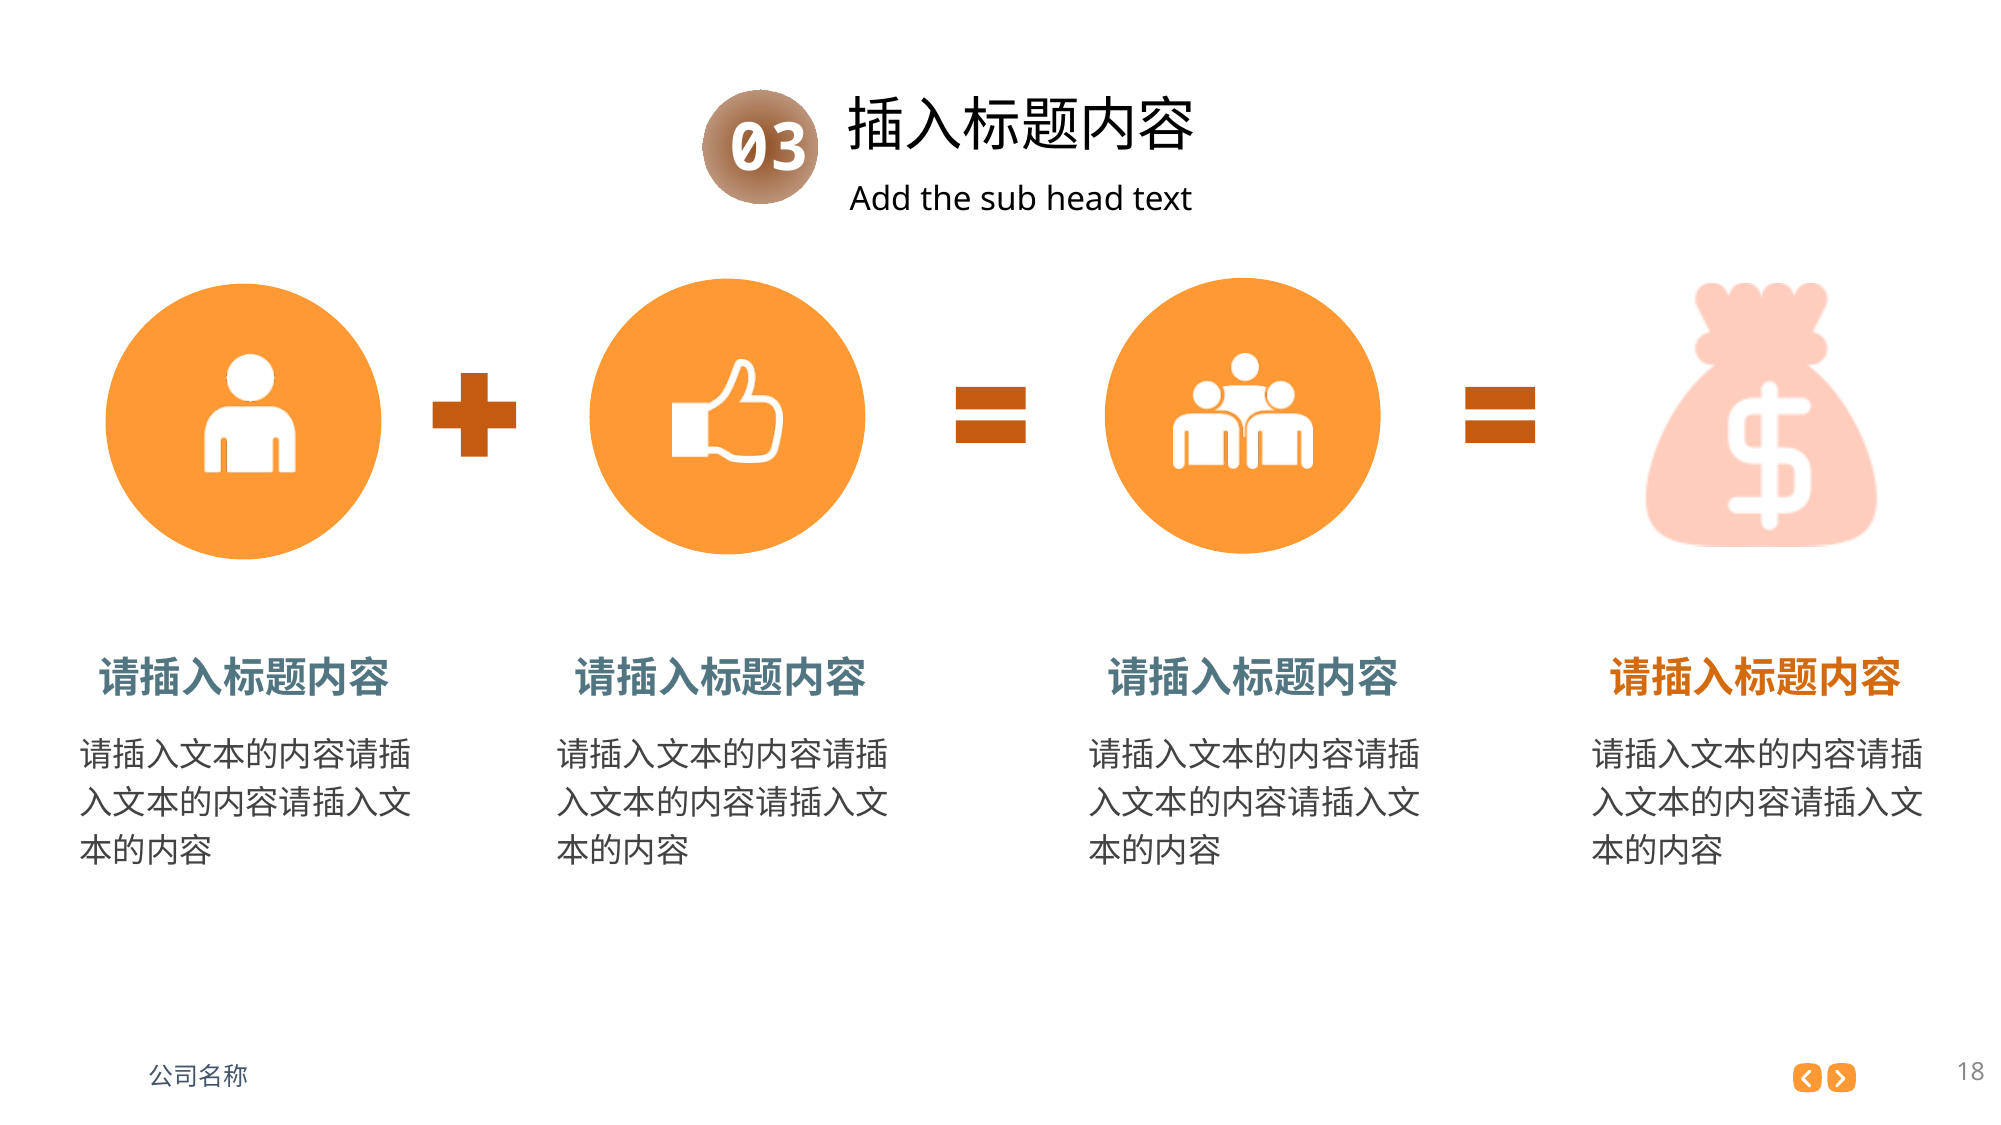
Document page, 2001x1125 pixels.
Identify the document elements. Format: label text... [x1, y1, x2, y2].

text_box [1576, 642, 1948, 879]
text_box [589, 278, 866, 555]
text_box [541, 642, 914, 879]
text_box [432, 373, 517, 457]
picture [672, 359, 783, 463]
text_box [1073, 642, 1446, 879]
slide_number 18 [1550, 1042, 2000, 1103]
text_box [1104, 277, 1381, 554]
picture [1173, 353, 1313, 469]
picture [1630, 283, 1894, 547]
picture [187, 332, 314, 495]
text_box [1465, 420, 1536, 443]
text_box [64, 642, 437, 879]
text_box [105, 283, 382, 560]
text_box [955, 386, 1026, 410]
text_box [955, 420, 1026, 443]
text_box [1465, 386, 1536, 410]
